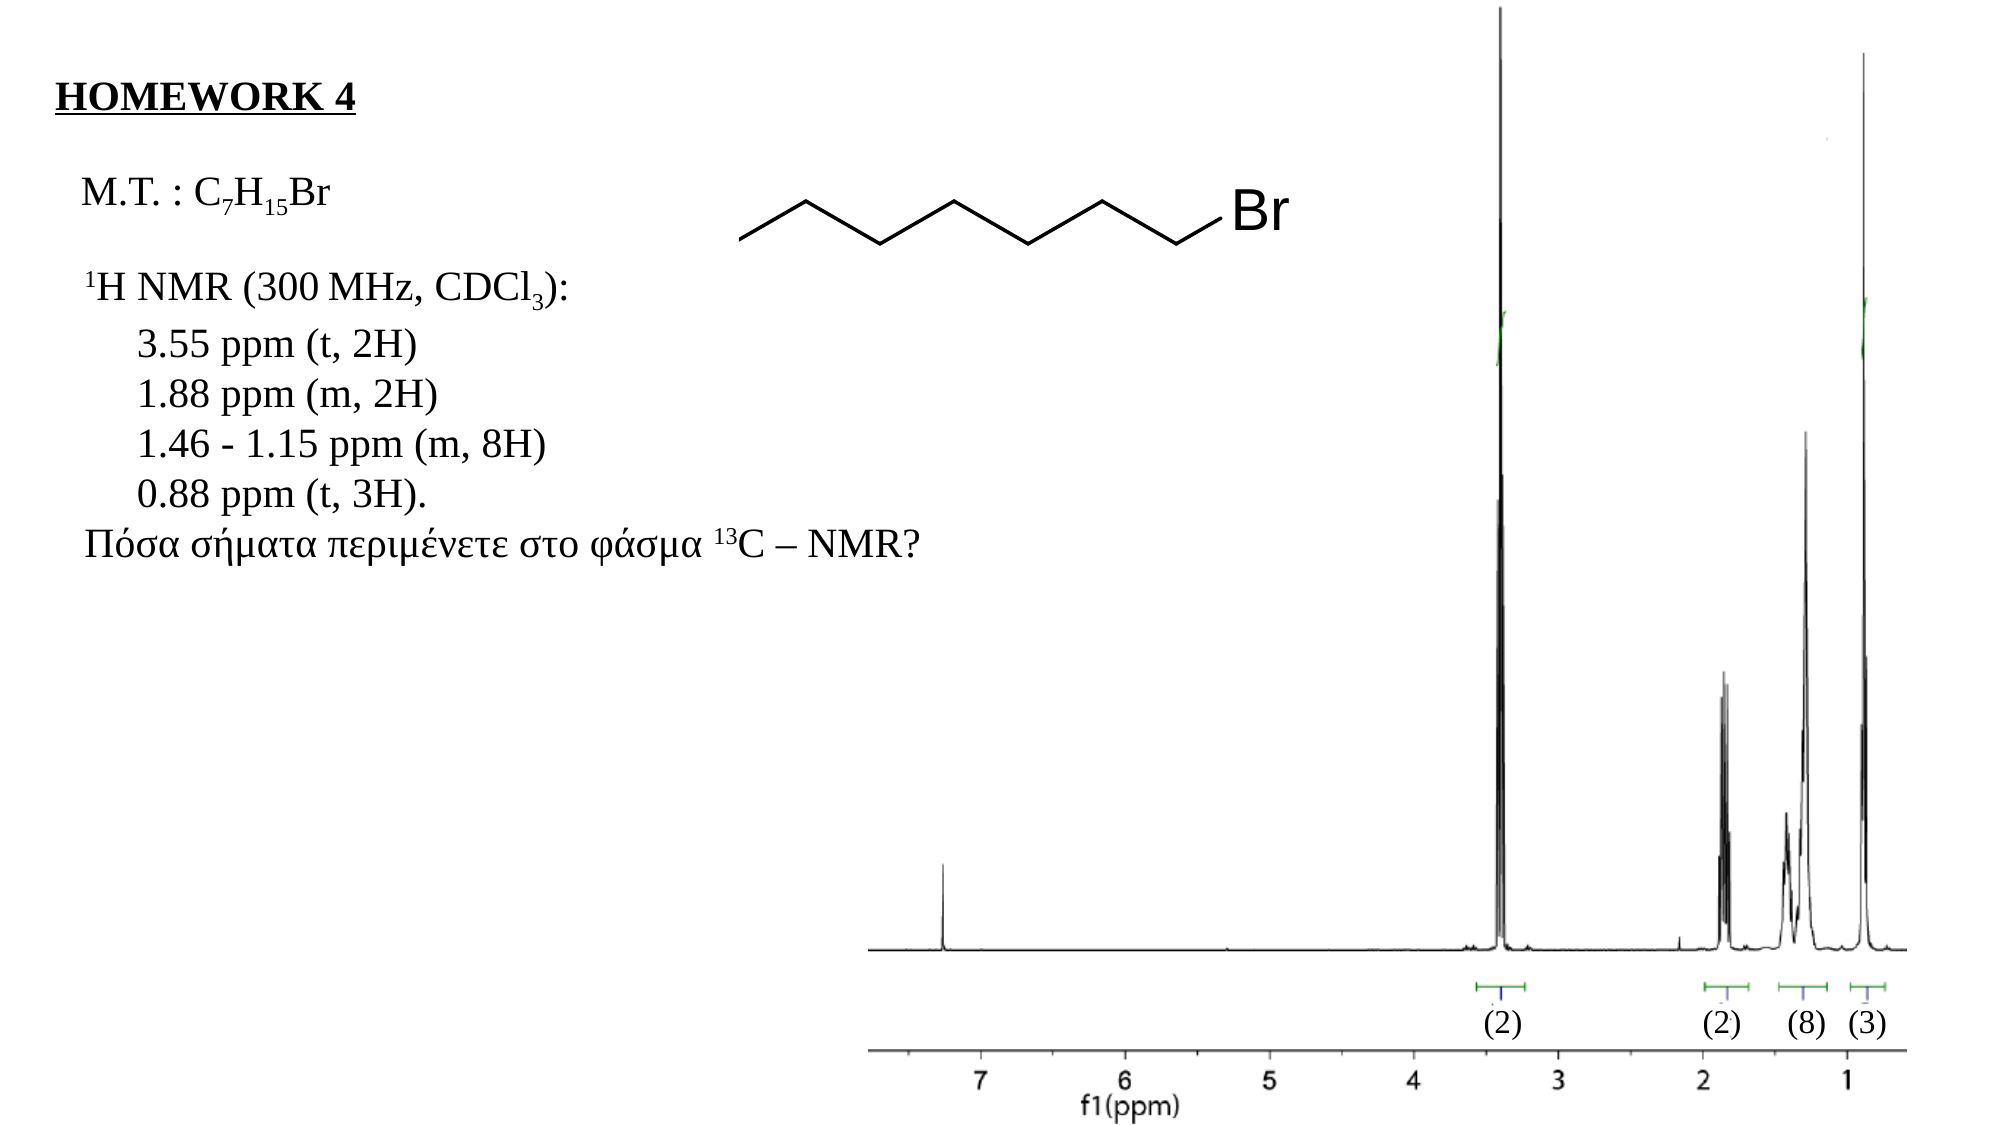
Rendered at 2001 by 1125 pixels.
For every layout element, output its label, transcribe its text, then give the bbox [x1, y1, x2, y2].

text_box 1H NMR (300 MHz, CDCl3): 3.55 ppm (t, 2H) 1.88 ppm (m, 2H) 1.46 - 1.15 ppm (m, 8H) 0.88 ppm (t, 3H). Πόσα σήματα περιμένετε στο φάσμα 13C – NMR? [69, 251, 868, 573]
picture [868, 0, 1907, 1125]
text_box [738, 165, 1326, 259]
text_box (3) [1907, 993, 1915, 1048]
text_box HOMEWORK 4 Μ.Τ. : C7H15Br [26, 66, 385, 268]
